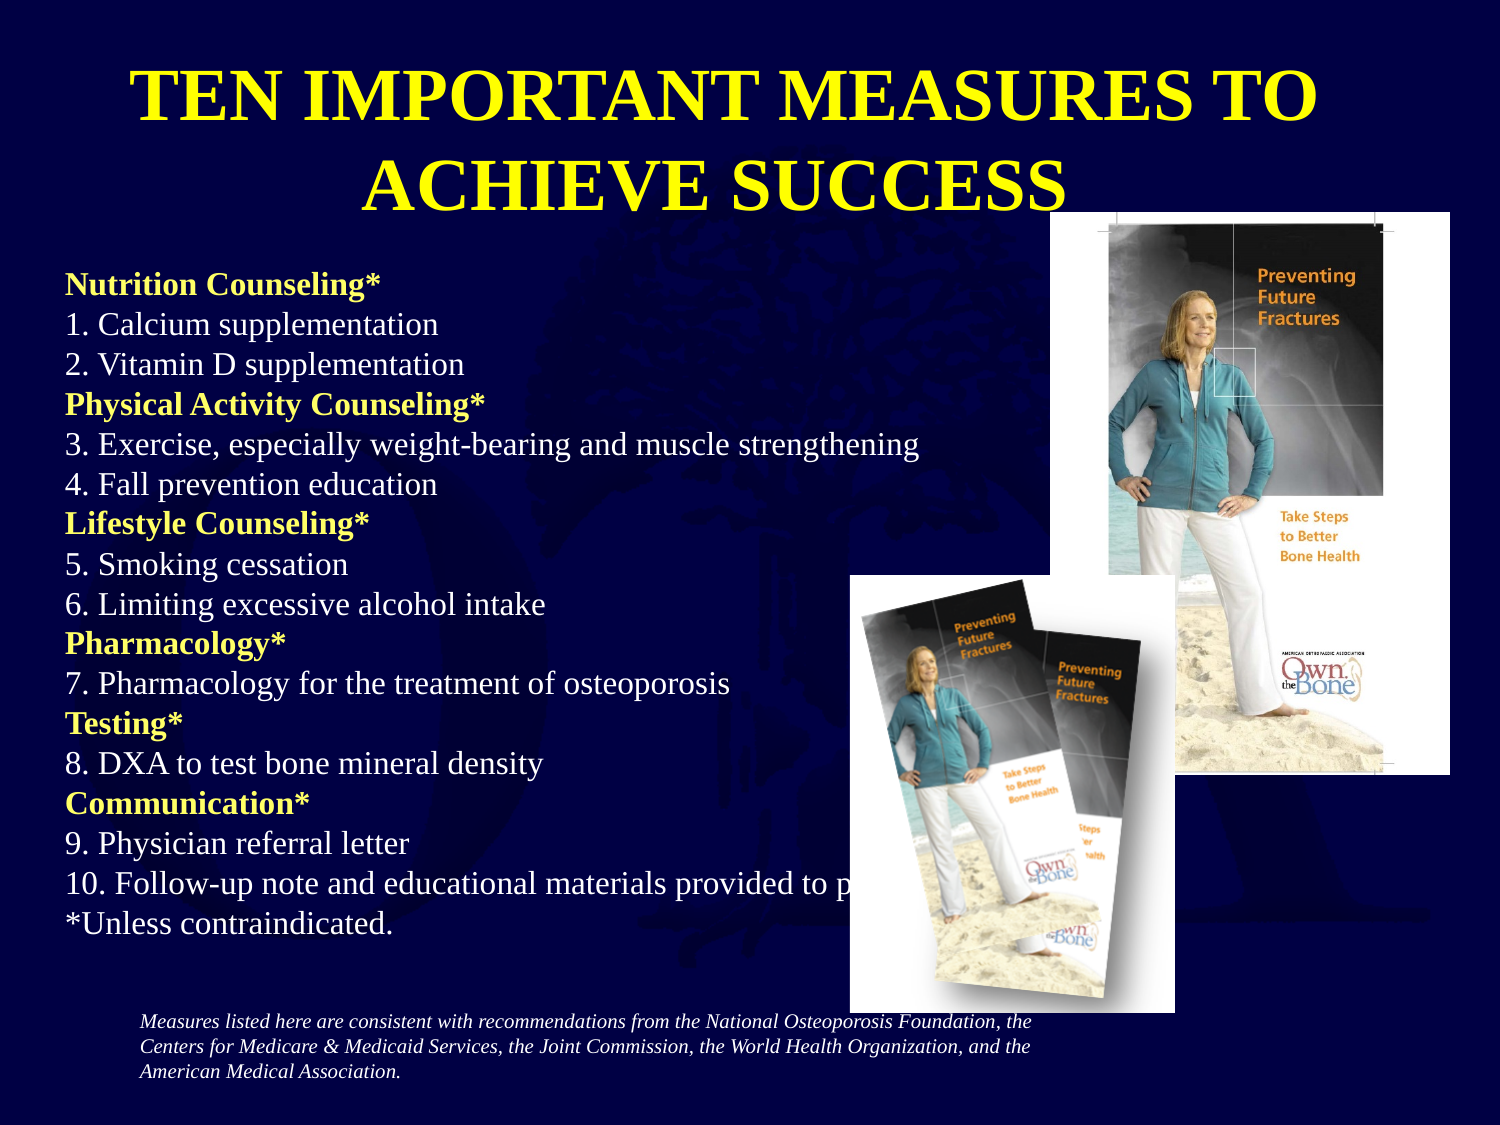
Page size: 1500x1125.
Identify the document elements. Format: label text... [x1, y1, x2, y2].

picture [0, 0, 1500, 1125]
title TEN IMPORTANT MEASURES TO ACHIEVE SUCCESS [37, 37, 1394, 213]
text_box Nutrition Counseling* 1. Calcium supplementation 2. Vitamin D supplementation Physical Activity Counseling* 3. Exercise, especially weight-bearing and muscle strengthening 4. Fall prevention education Lifestyle Counseling* 5. Smoking cessation 6. Limiting excessive alcohol intake Pharmacology* 7. Pharmacology for the treatment of osteoporosis Testing* 8. DXA to test bone mineral density Communication* 9. Physician referral letter 10. Follow-up note and educational materials provided to patient *Unless contraindicated. [50, 254, 998, 949]
text_box Measures listed here are consistent with recommendations from the National Osteoporosis Foundation, the Centers for Medicare & Medicaid Services, the Joint Commission, the World Health Organization, and the American Medical Association. [124, 999, 1113, 1090]
